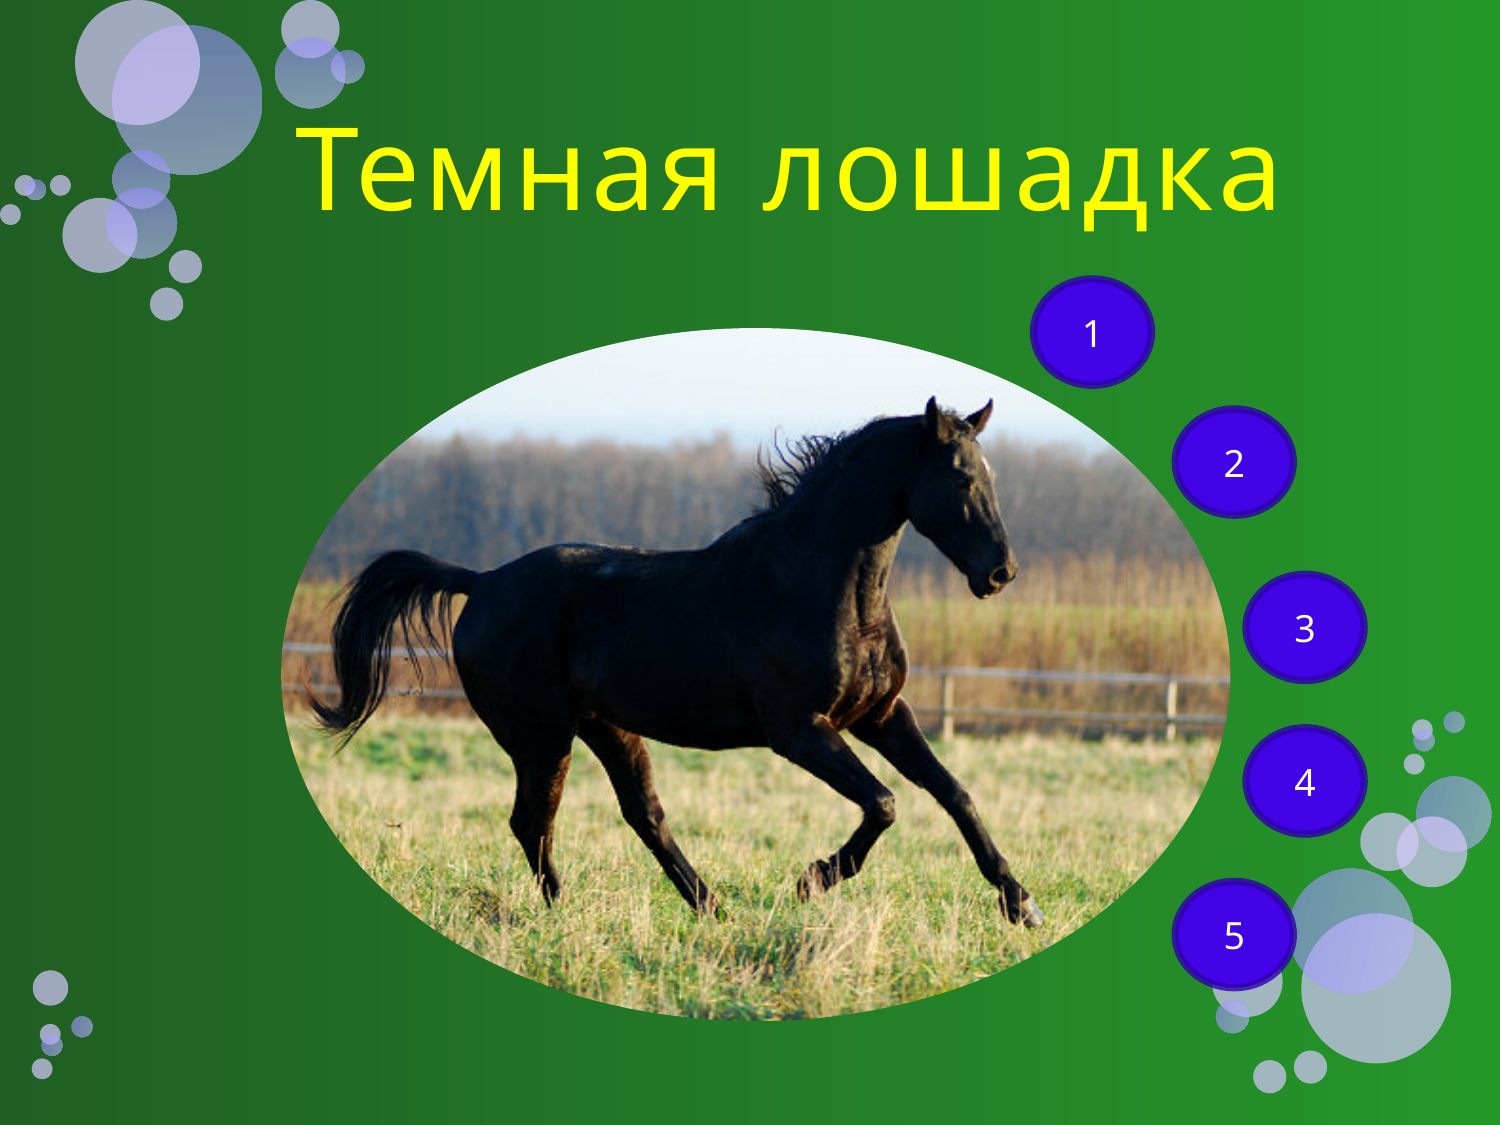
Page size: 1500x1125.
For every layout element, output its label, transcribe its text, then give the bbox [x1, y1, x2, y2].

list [279, 326, 1232, 1023]
text_box 1 [1030, 275, 1155, 326]
text_box 2 [1232, 405, 1297, 519]
title Темная лошадка [246, 70, 1334, 258]
text_box 5 [1232, 877, 1297, 992]
text_box 3 [1242, 570, 1368, 685]
text_box 4 [1242, 724, 1368, 838]
